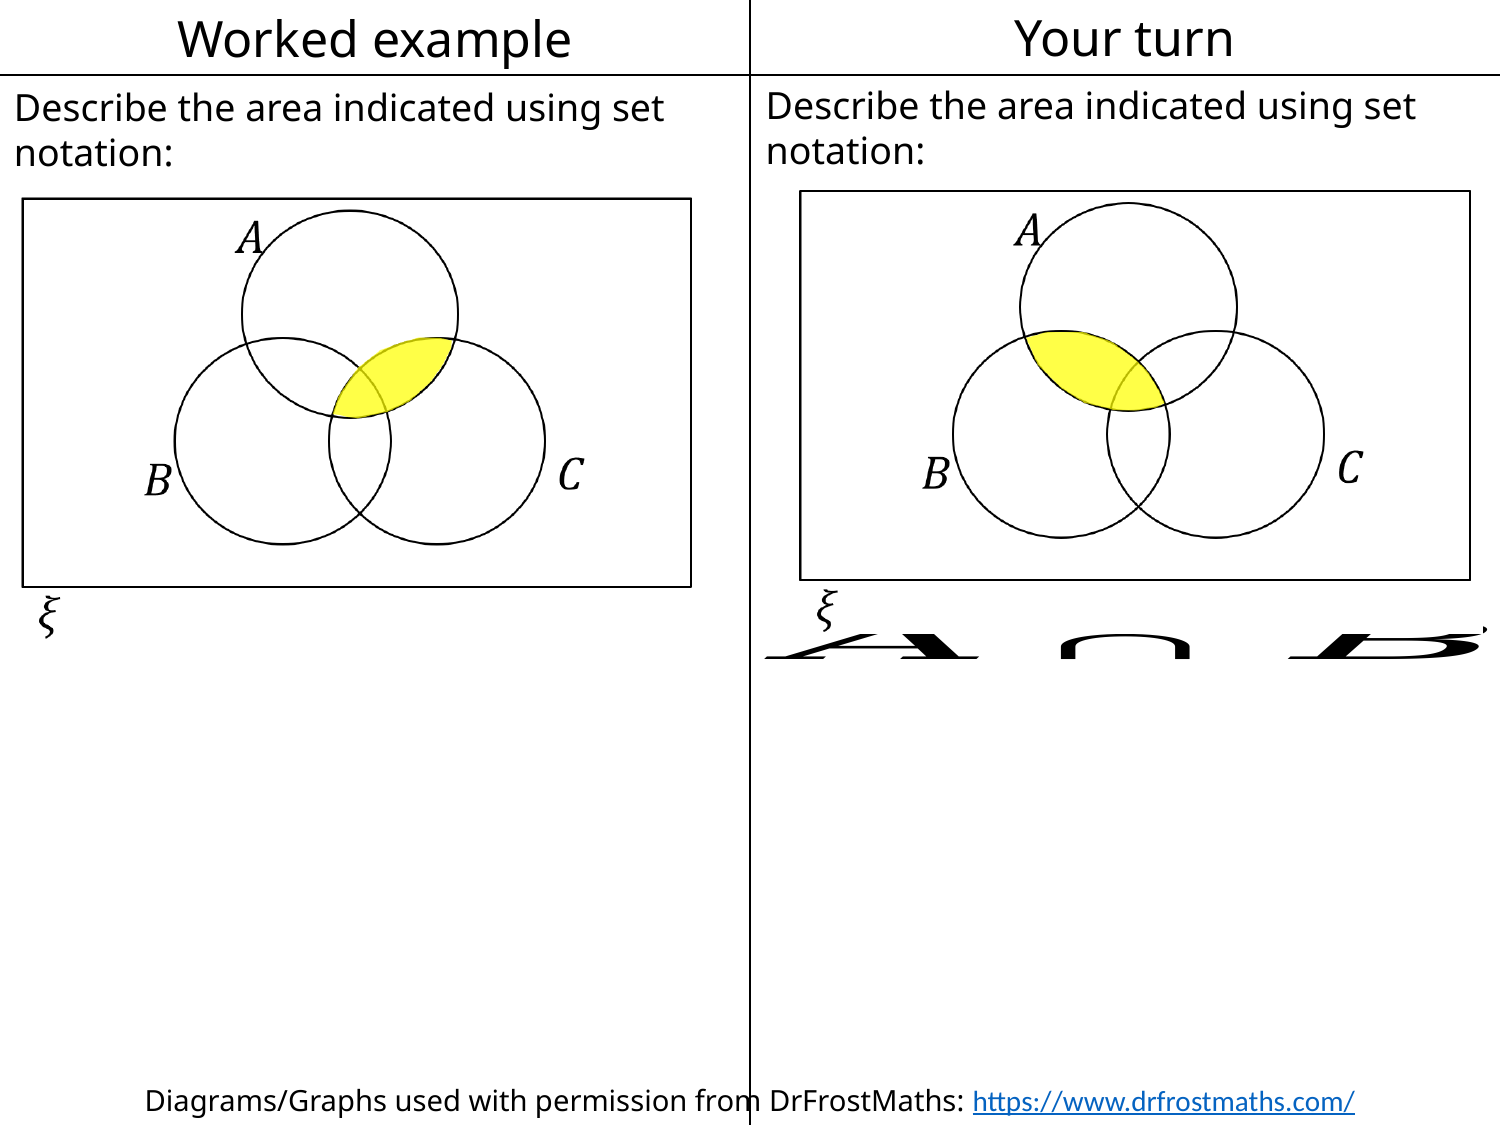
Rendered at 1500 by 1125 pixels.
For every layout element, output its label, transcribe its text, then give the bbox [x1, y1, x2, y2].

text_box Diagrams/Graphs used with permission from DrFrostMaths: https://www.drfrostmaths.com/ [751, 1074, 1500, 1125]
picture [17, 193, 695, 644]
text_box Worked example [0, 0, 749, 74]
picture [789, 182, 1483, 634]
text_box Diagrams/Graphs used with permission from DrFrostMaths: https://www.drfrostmaths.com/ [0, 1074, 749, 1125]
text_box Describe the area indicated using set notation: [0, 76, 749, 182]
text_box Describe the area indicated using set notation: [751, 76, 1500, 180]
text_box Your turn [751, 0, 1500, 74]
